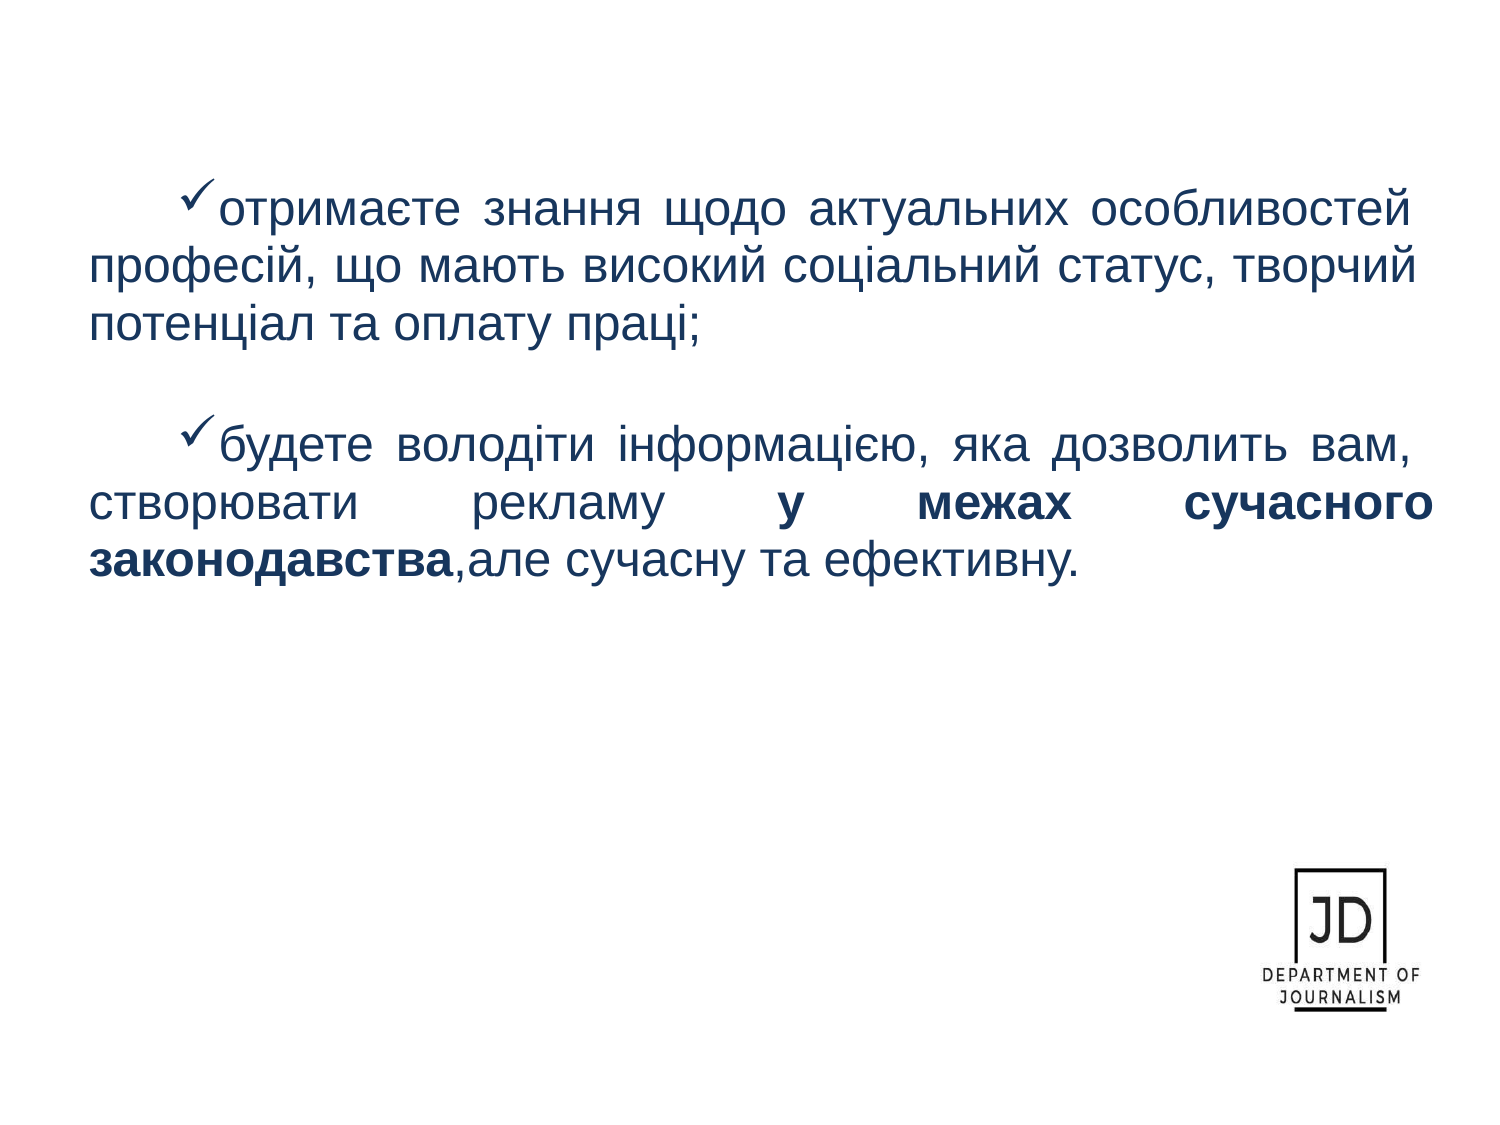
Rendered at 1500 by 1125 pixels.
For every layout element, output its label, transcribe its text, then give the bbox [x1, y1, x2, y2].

text_box отримаєте знання щодо актуальних особливостей професій, що мають високий соціальний статус, творчий потенціал та оплату праці; будете володіти інформацією, яка дозволить вам, створювати рекламу у межах сучасного законодавства,але сучасну та ефективну. [86, 171, 1435, 587]
text_box [1260, 861, 1422, 1012]
